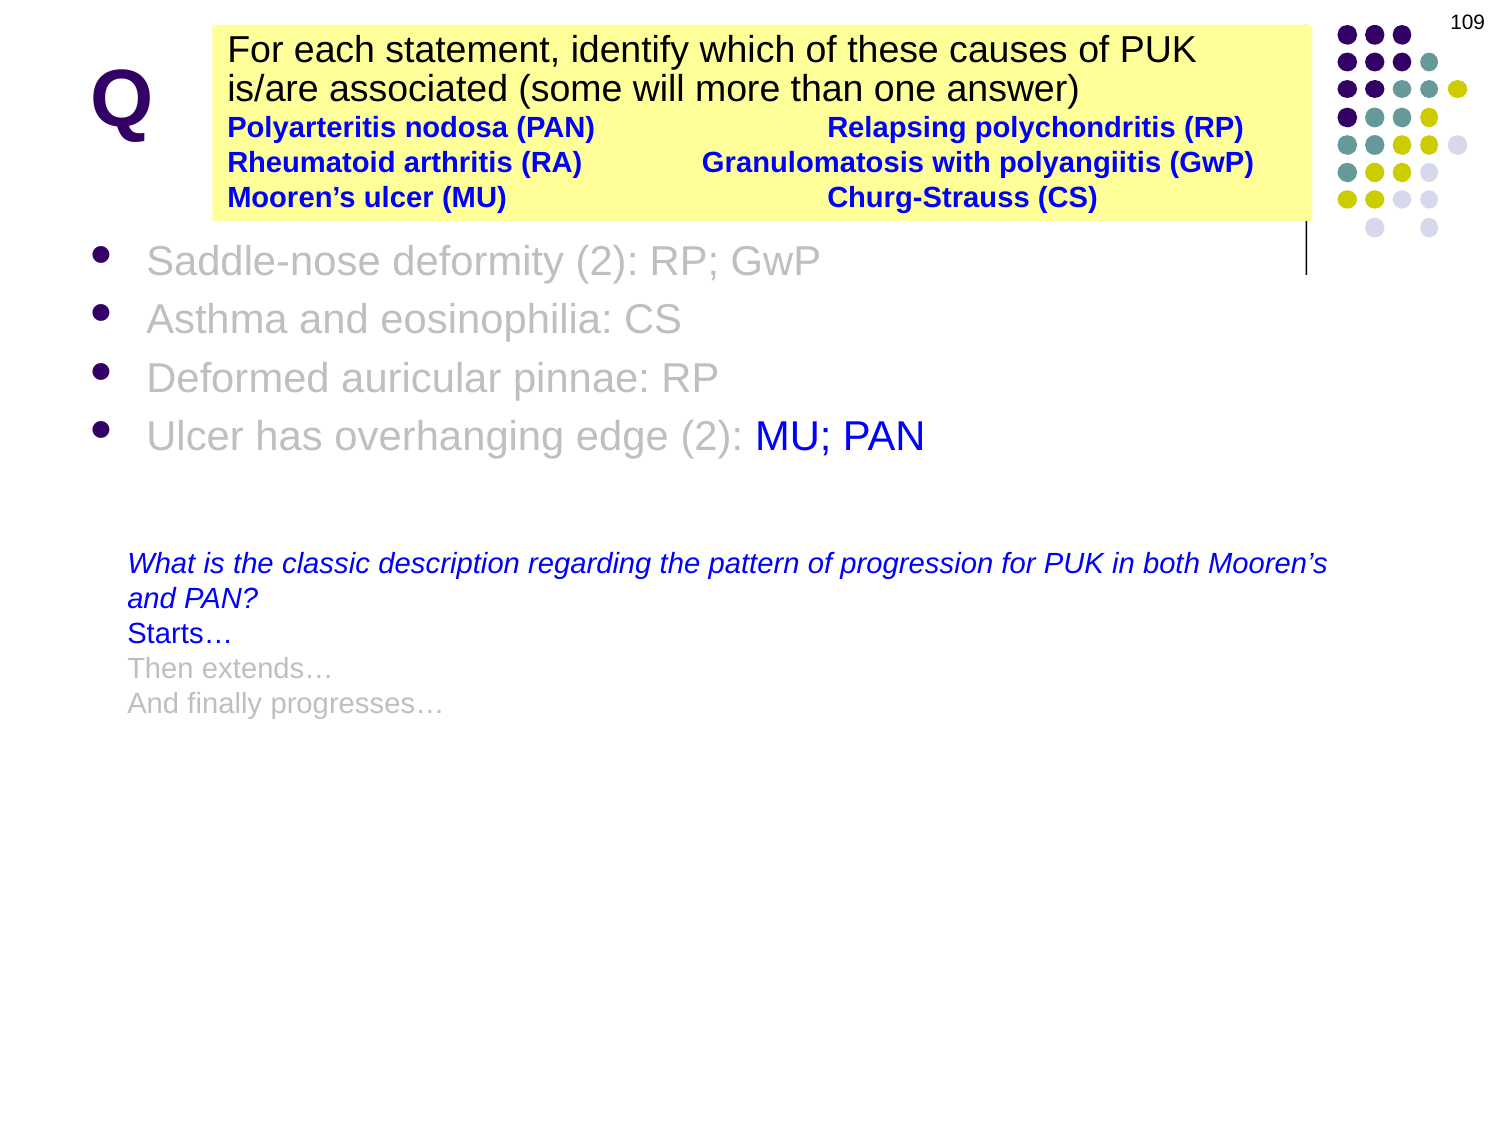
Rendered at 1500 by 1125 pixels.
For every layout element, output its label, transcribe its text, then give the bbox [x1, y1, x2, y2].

text_box For each statement, identify which of these causes of PUK is/are associated (some will more than one answer) Polyarteritis nodosa (PAN) Relapsing polychondritis (RP) Rheumatoid arthritis (RA) Granulomatosis with polyangiitis (GwP) Mooren’s ulcer (MU) Churg-Strauss (CS) [212, 24, 1313, 221]
title Q [75, 20, 1149, 150]
slide_number 109 [1149, 1, 1500, 77]
list Saddle-nose deformity (2): RP; GwP Asthma and eosinophilia: CS Deformed auricular pinnae: RP Ulcer has overhanging edge (2): MU; PAN [75, 226, 1425, 950]
text_box What is the classic description regarding the pattern of progression for PUK in both Mooren’s and PAN? Starts… Then extends… And finally progresses… [112, 537, 1375, 727]
